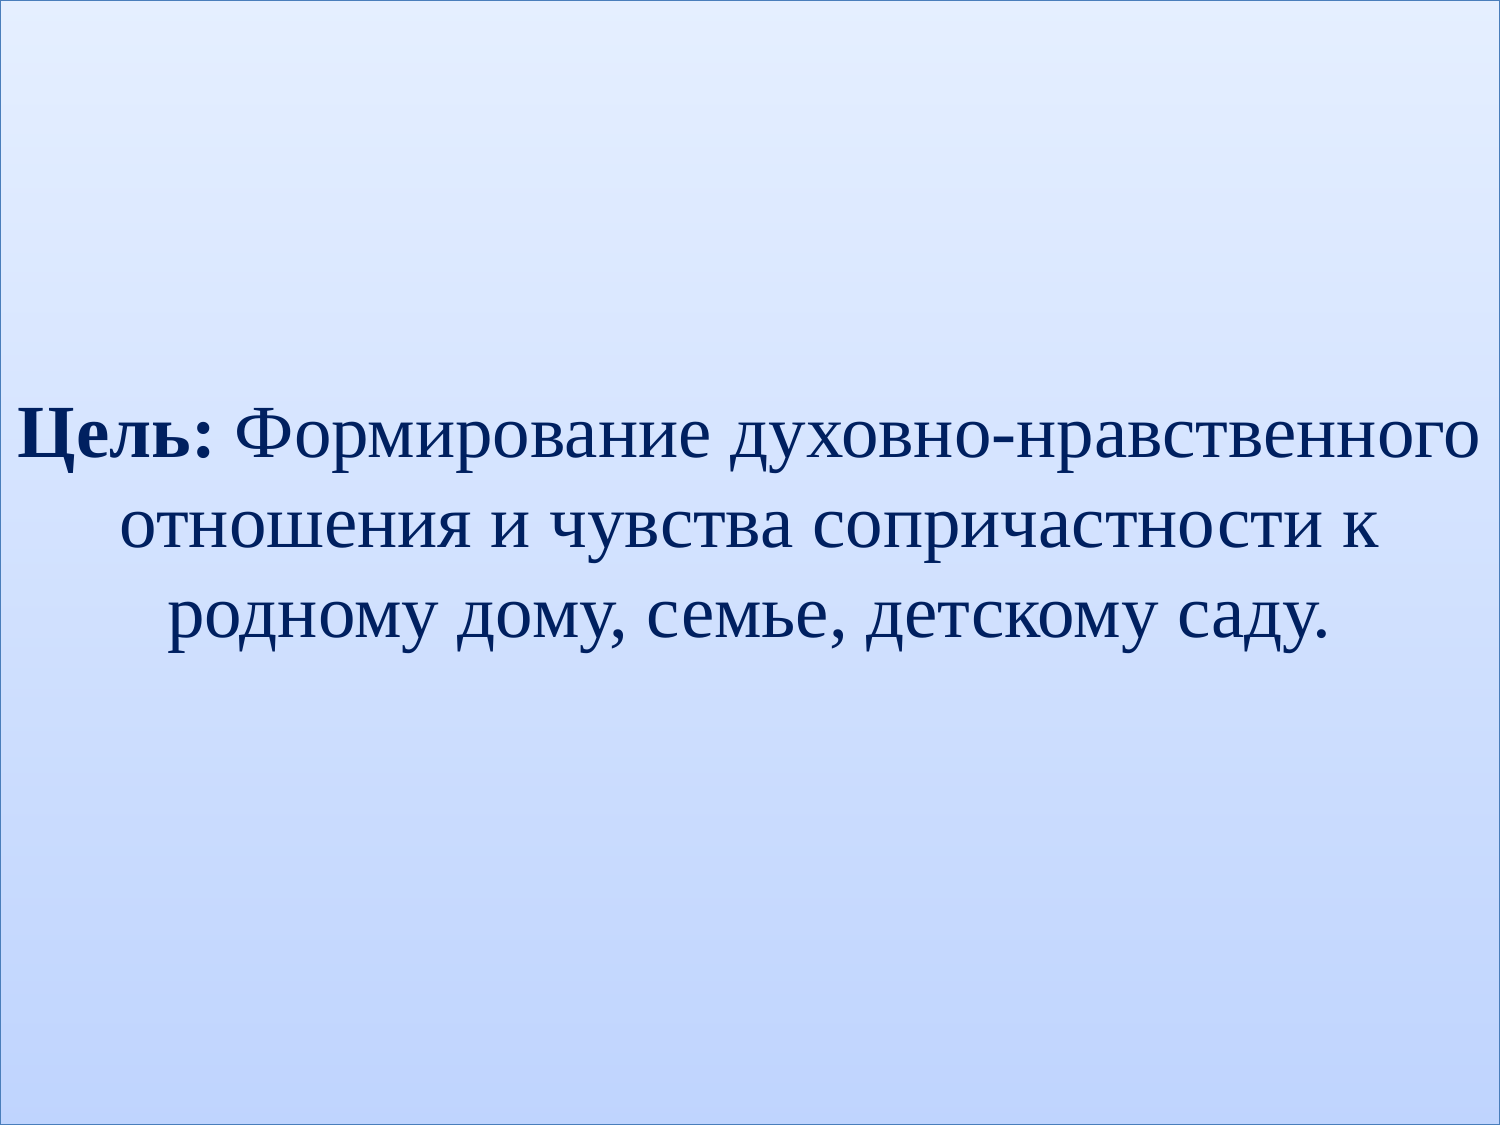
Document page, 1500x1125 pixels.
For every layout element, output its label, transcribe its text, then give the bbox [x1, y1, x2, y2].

title Цель: Формирование духовно-нравственного отношения и чувства сопричастности к родному дому, семье, детскому саду. [0, 0, 1500, 1125]
